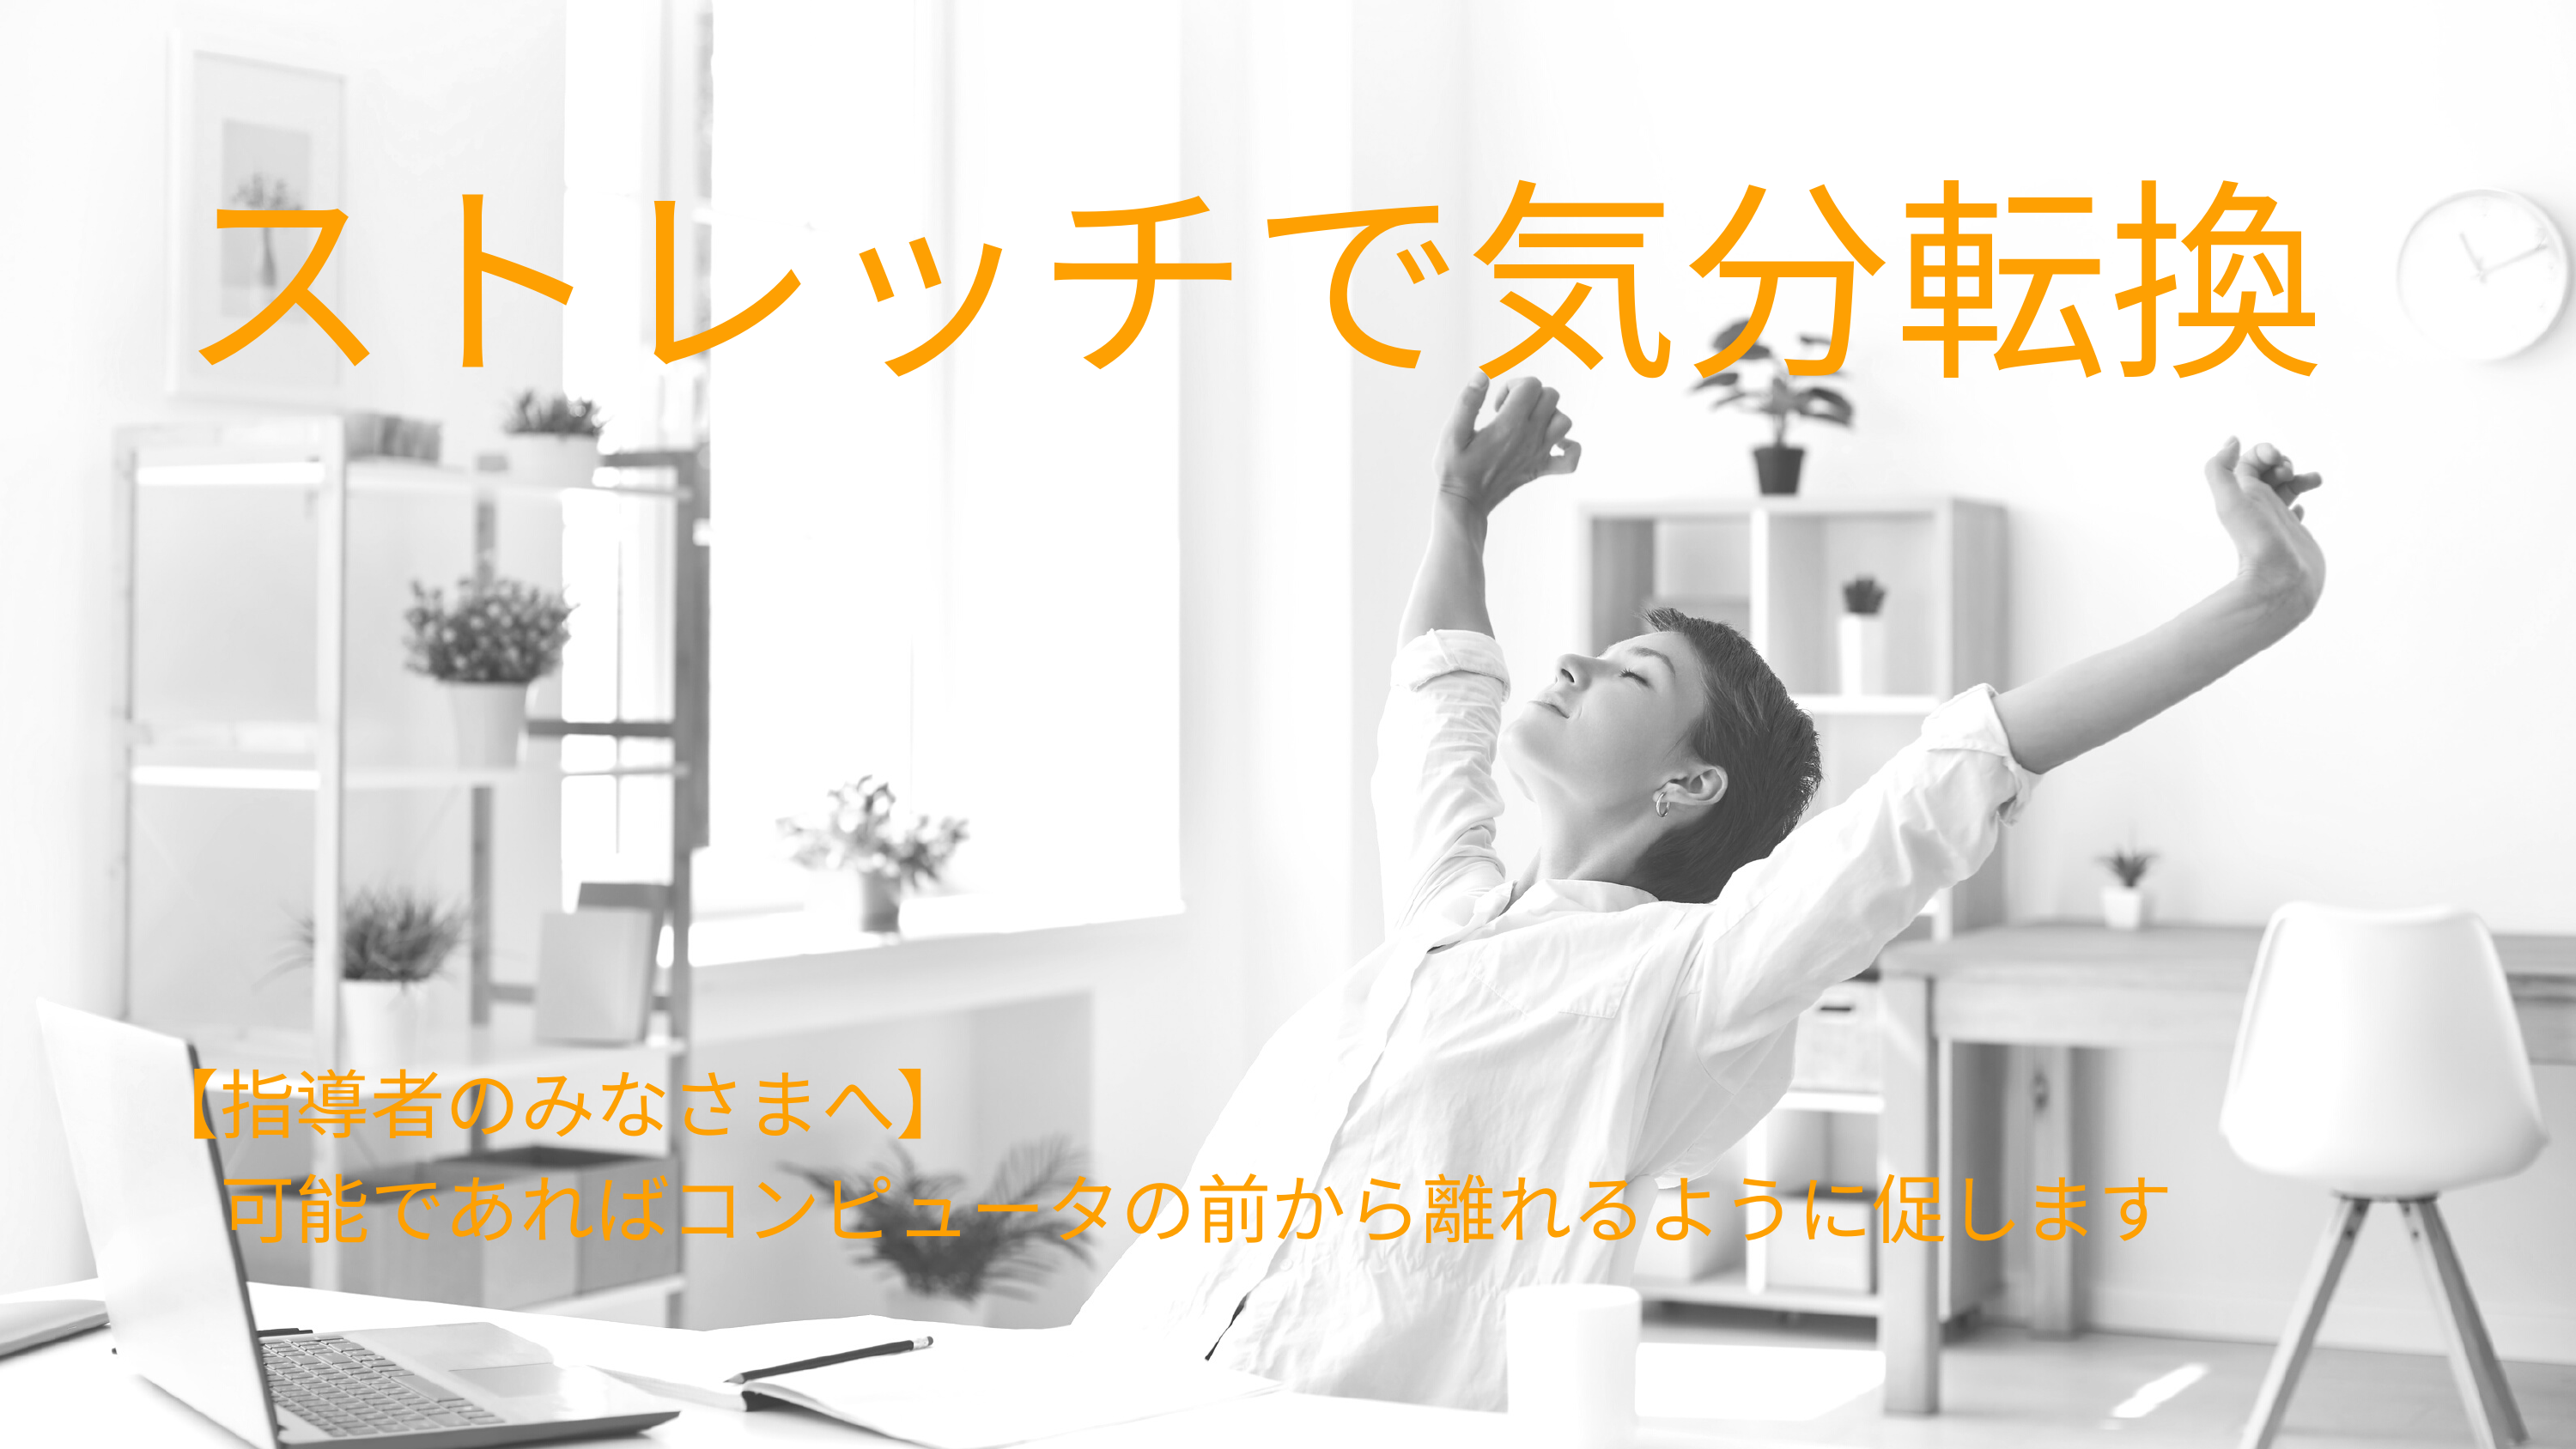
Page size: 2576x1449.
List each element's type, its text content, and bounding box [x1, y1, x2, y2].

text_box 【指導者のみなさまへ】 可能であればコンピュータの前から離れるように促します [144, 1042, 2399, 1253]
text_box [0, 0, 2576, 1449]
text_box ストレッチで気分転換 [177, 103, 2432, 404]
